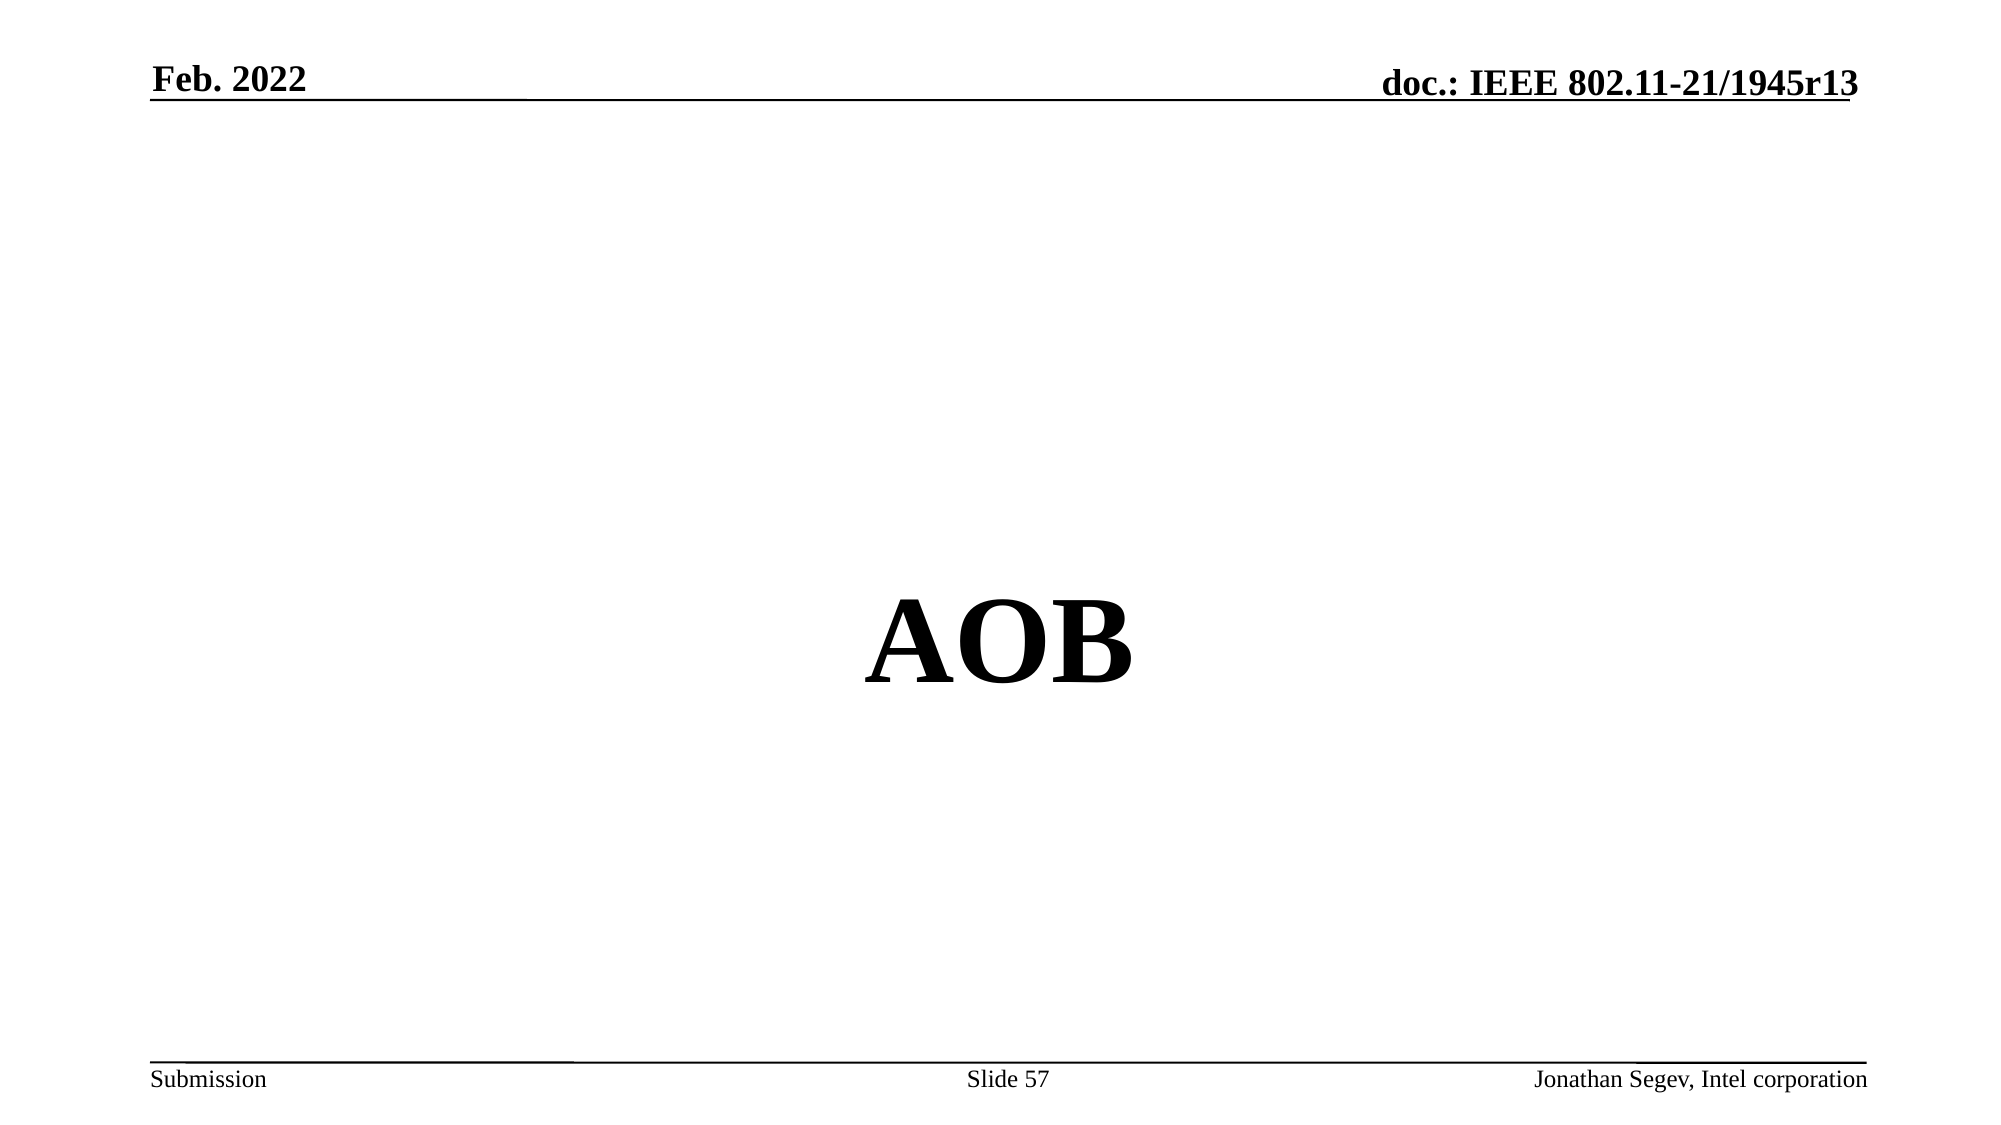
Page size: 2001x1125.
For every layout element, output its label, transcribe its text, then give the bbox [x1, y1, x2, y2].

list AOB [149, 324, 1850, 1000]
slide_number Slide 57 [950, 1061, 1067, 1123]
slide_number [152, 54, 563, 100]
footer Jonathan Segev, Intel corporation [1171, 1061, 1869, 1093]
